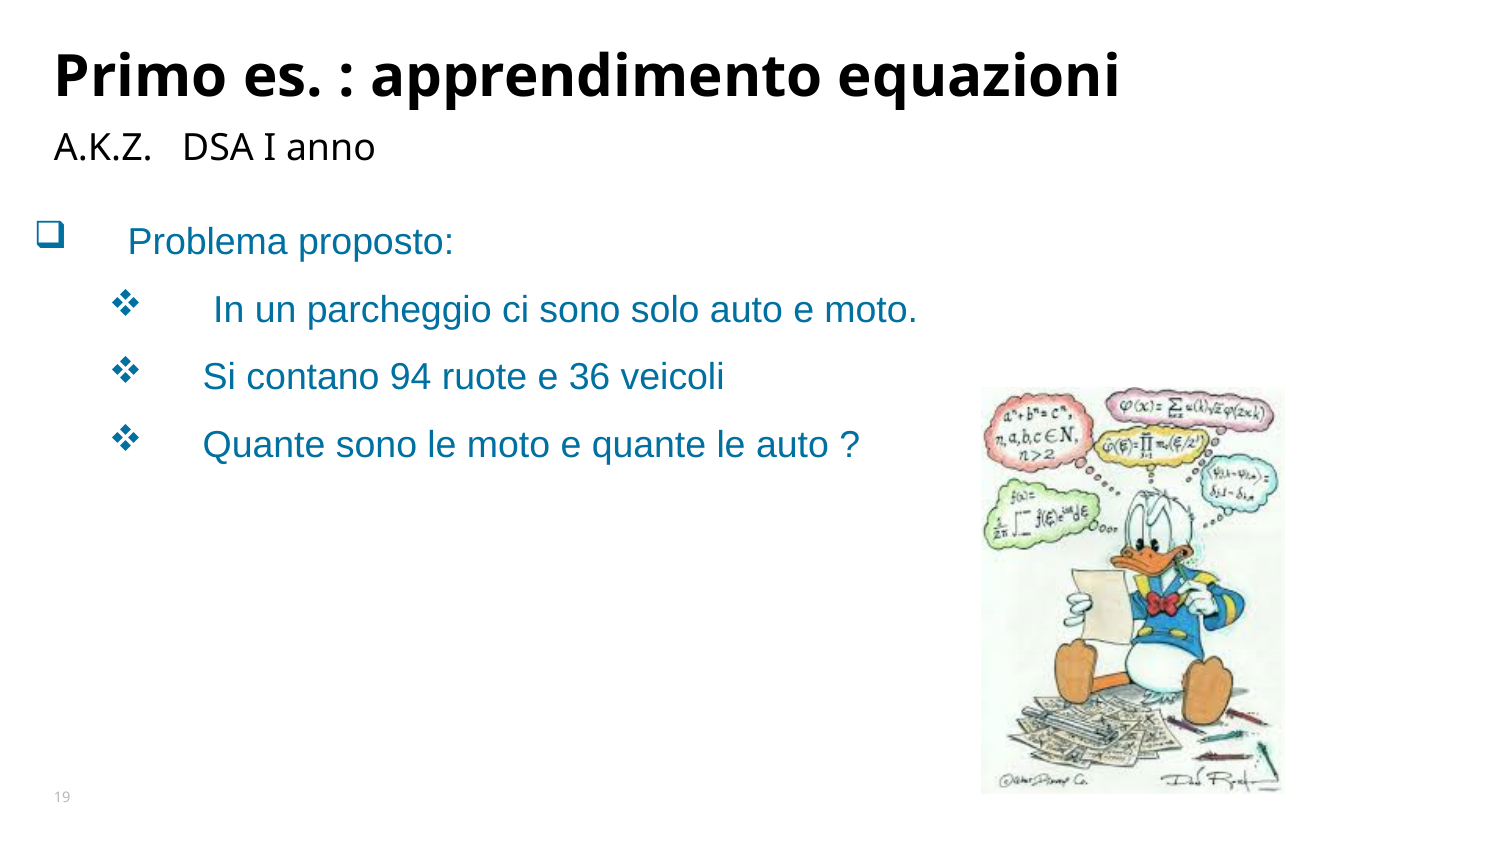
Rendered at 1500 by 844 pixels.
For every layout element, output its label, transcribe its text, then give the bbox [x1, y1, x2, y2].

subtitle A.K.Z. DSA I anno [53, 122, 1386, 169]
picture [981, 387, 1285, 795]
text_box Problema proposto: In un parcheggio ci sono solo auto e moto. Si contano 94 ruote e 36 veicoli Quante sono le moto e quante le auto ? [19, 187, 1371, 473]
title Primo es. : apprendimento equazioni [53, 38, 1386, 110]
